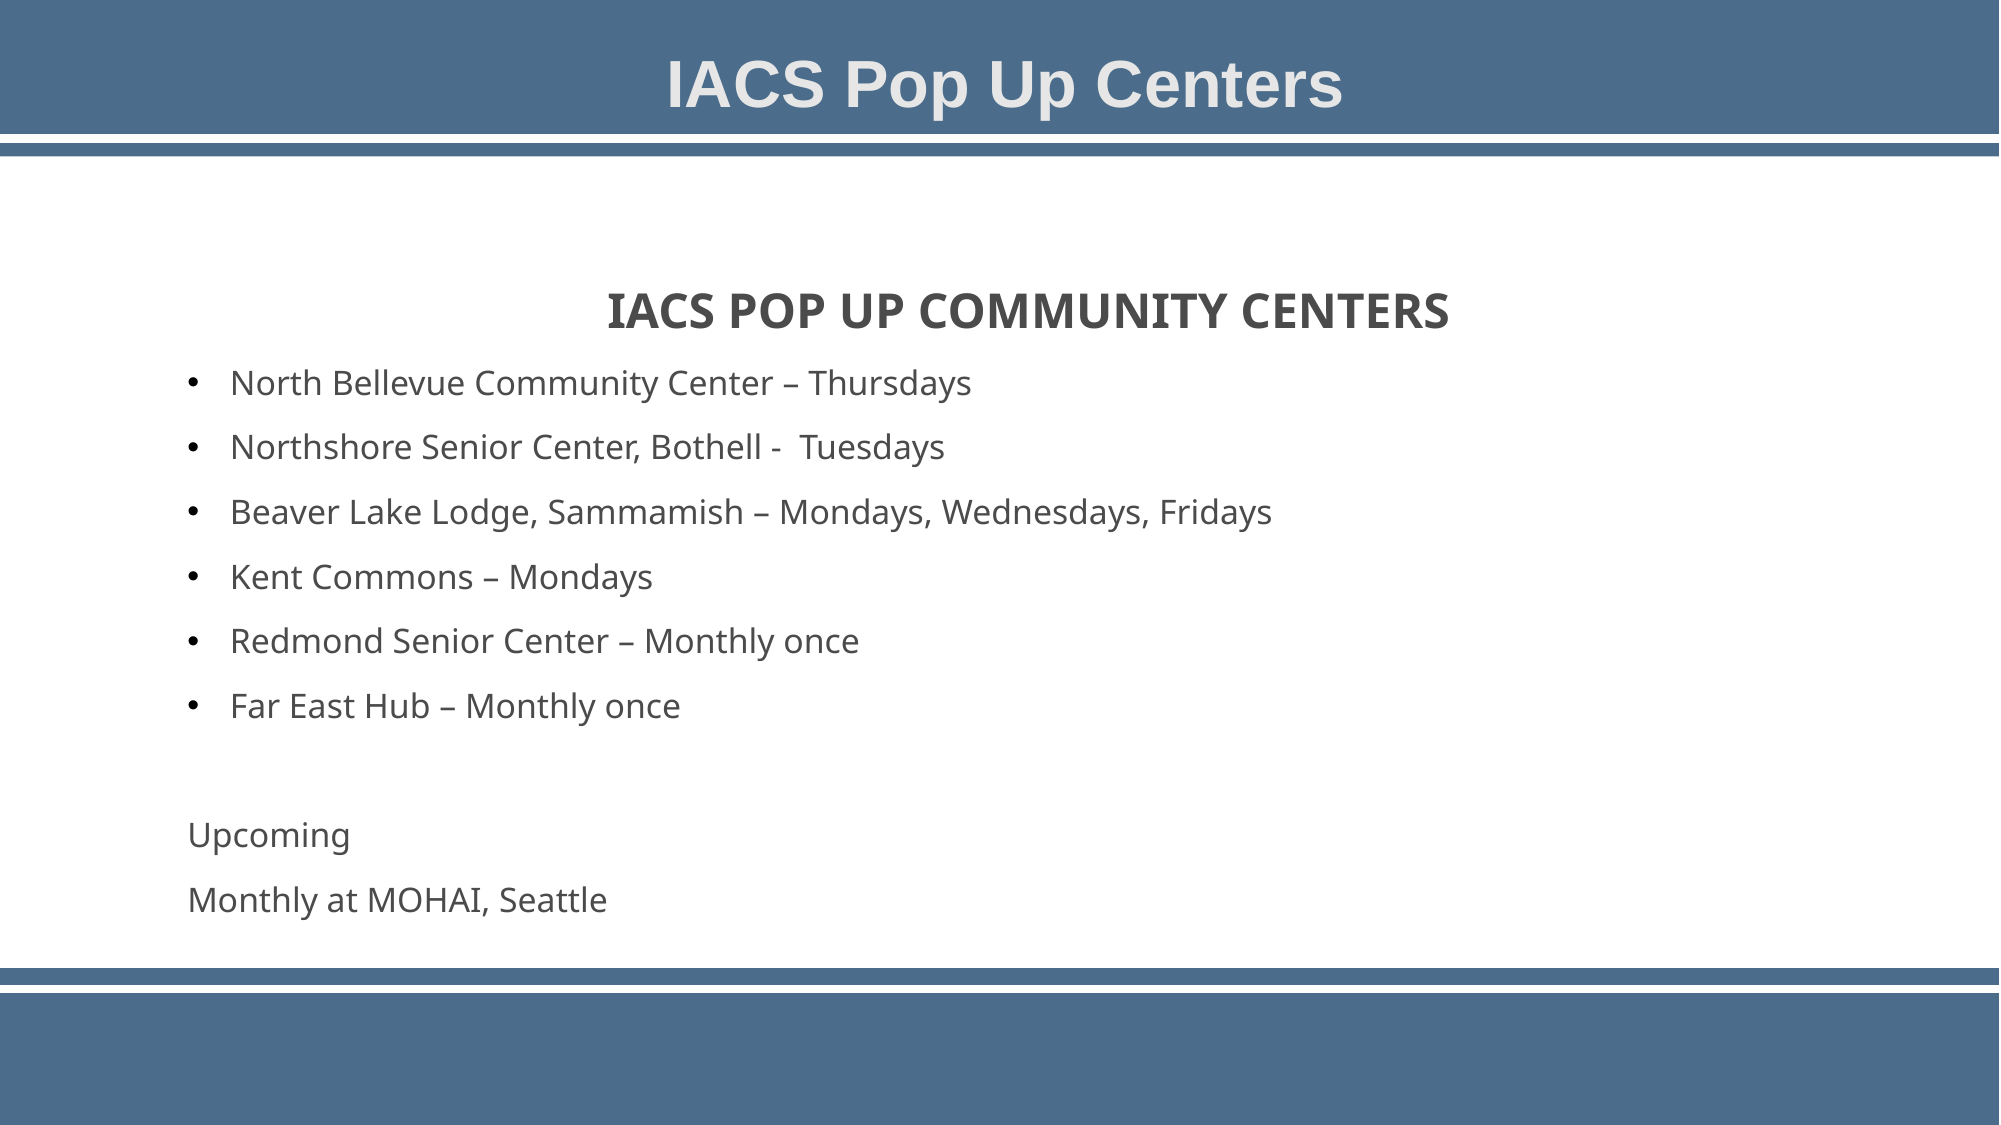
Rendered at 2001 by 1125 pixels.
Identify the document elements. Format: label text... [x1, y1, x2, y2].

text_box [0, 968, 1999, 985]
text_box [0, 143, 1999, 156]
title IACS Pop Up Centers [136, 12, 1876, 130]
text_box [0, 156, 1999, 968]
text_box [0, 0, 1999, 134]
text_box [0, 993, 1999, 1125]
text_box IACS POP UP COMMUNITY CENTERS North Bellevue Community Center – Thursdays Northshore Senior Center, Bothell - Tuesdays Beaver Lake Lodge, Sammamish – Mondays, Wednesdays, Fridays Kent Commons – Mondays Redmond Senior Center – Monthly once Far East Hub – Monthly once Upcoming Monthly at MOHAI, Seattle [172, 180, 1898, 929]
